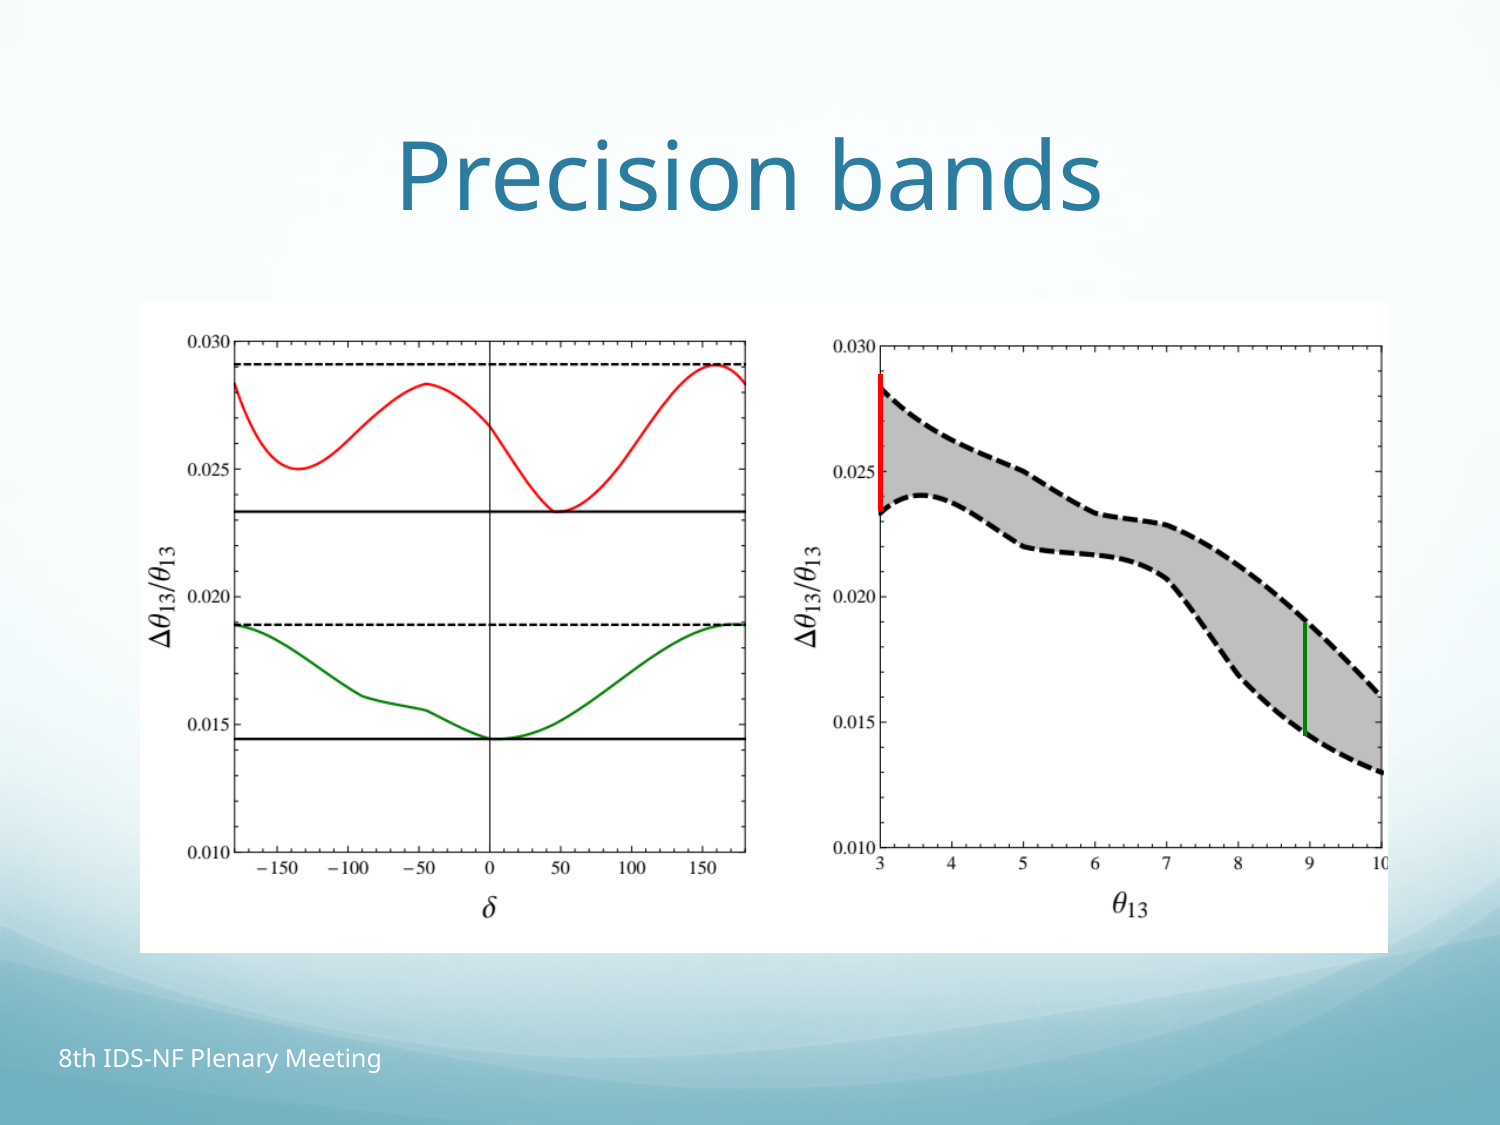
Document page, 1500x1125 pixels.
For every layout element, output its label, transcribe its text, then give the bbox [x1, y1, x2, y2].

title Precision bands [90, 17, 1410, 237]
footer 8th IDS-NF Plenary Meeting [43, 1029, 838, 1090]
picture [139, 301, 1389, 954]
